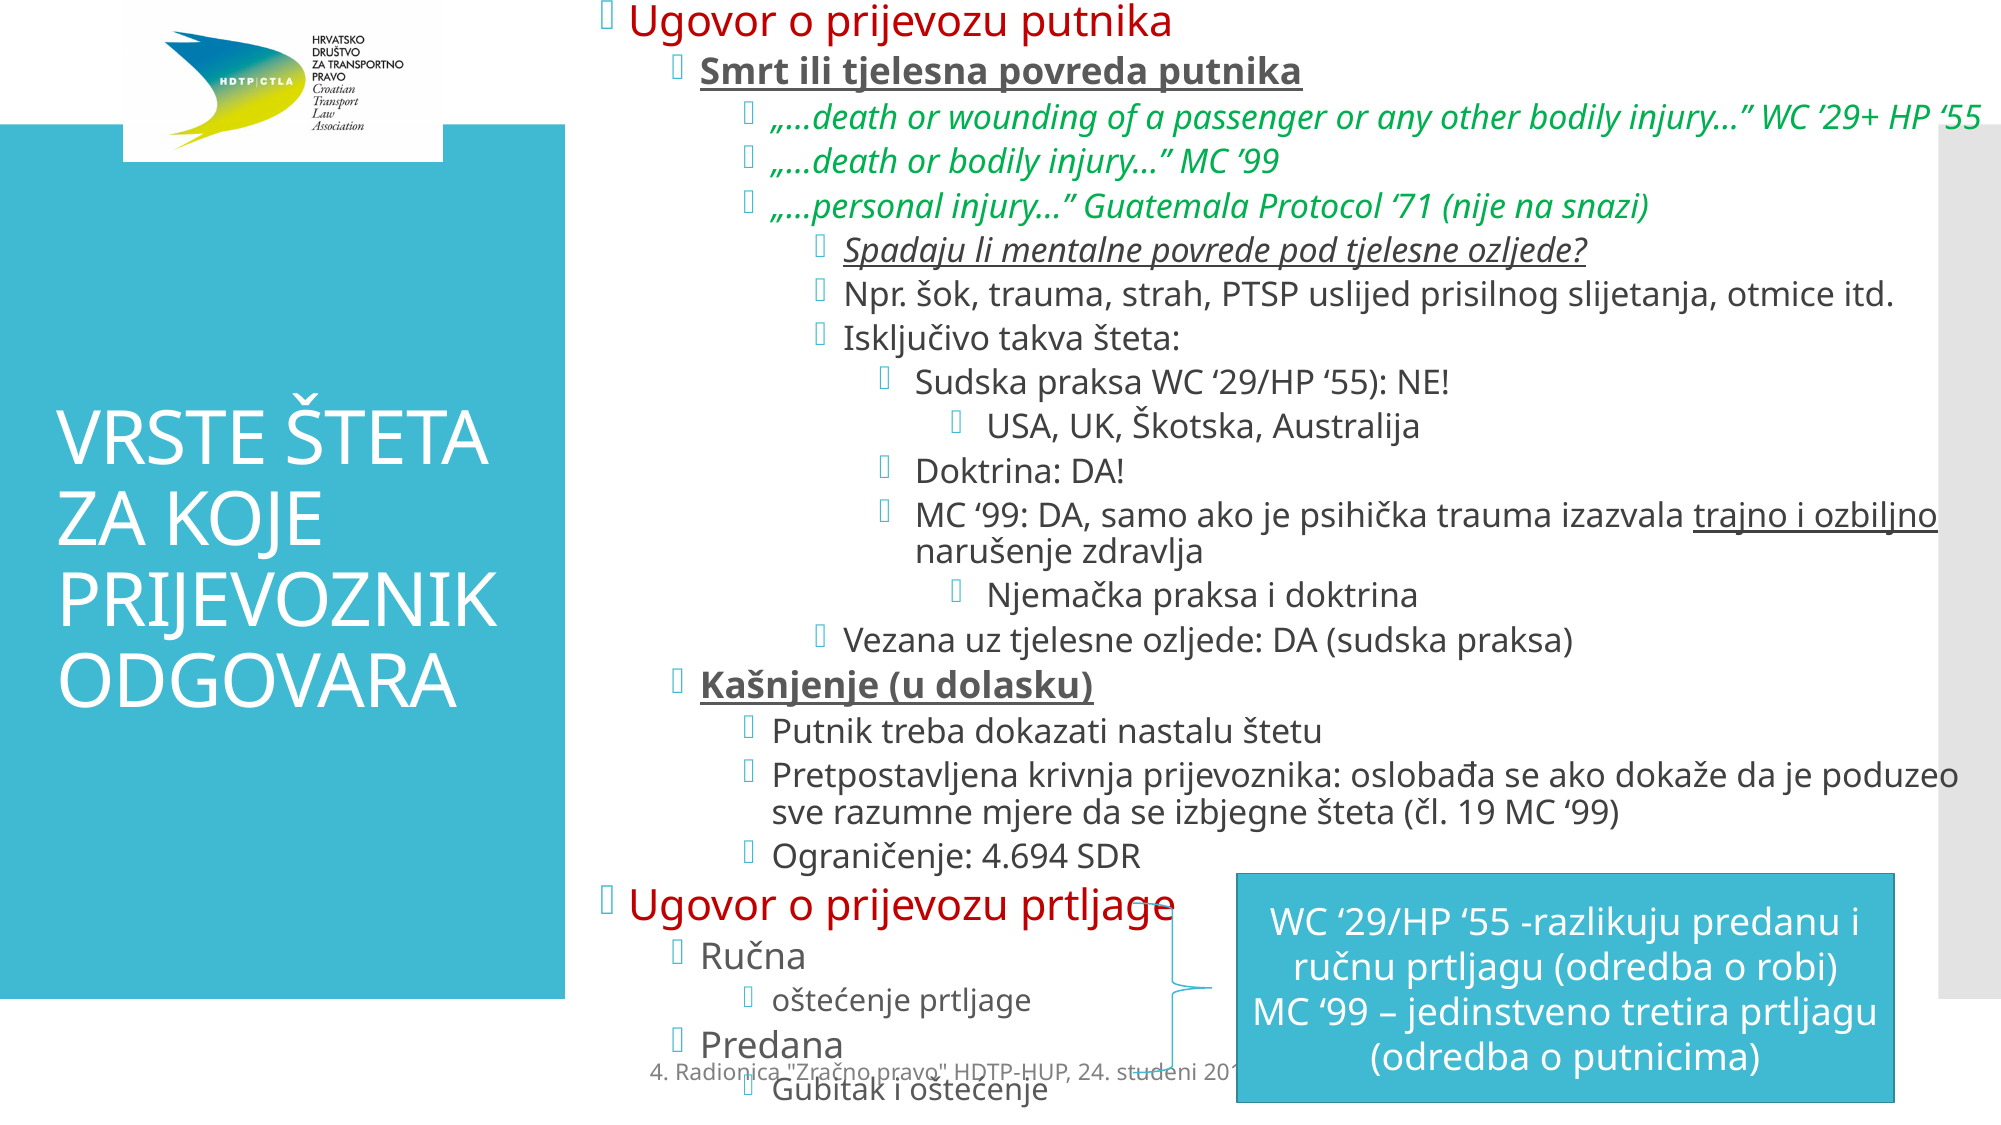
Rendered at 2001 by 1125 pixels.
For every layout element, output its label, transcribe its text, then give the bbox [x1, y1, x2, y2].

picture [123, 0, 443, 162]
footer 4. Radionica "Zračno pravo" HDTP-HUP, 24. studeni 2017. [634, 1042, 1236, 1103]
text_box WC ‘29/HP ‘55 -razlikuju predanu i ručnu prtljagu (odredba o robi) MC ‘99 – jedinstveno tretira prtljagu (odredba o putnicima) [1236, 873, 1895, 1103]
title VRSTE ŠTETA ZA KOJE PRIJEVOZNIK ODGOVARA [41, 184, 506, 940]
text_box [1132, 902, 1213, 1074]
list Ugovor o prijevozu putnika Smrt ili tjelesna povreda putnika „…death or wounding of a passenger or any other bodily injury…” WC ’29+ HP ‘55 „…death or bodily injury…” MC ’99 „…personal injury…” Guatemala Protocol ‘71 (nije na snazi) Spadaju li mentalne povrede pod tjelesne ozljede? Npr. šok, trauma, strah, PTSP uslijed prisilnog slijetanja, otmice itd. Isključivo takva šteta: Sudska praksa WC ‘29/HP ‘55): NE! USA, UK, Škotska, Australija Doktrina: DA! MC ‘99: DA, samo ako je psihička trauma izazvala trajno i ozbiljno narušenje zdravlja Njemačka praksa i doktrina Vezana uz tjelesne ozljede: DA (sudska praksa) Kašnjenje (u dolasku) Putnik treba dokazati nastalu štetu Pretpostavljena krivnja prijevoznika: oslobađa se ako dokaže da je poduzeo sve razumne mjere da se izbjegne šteta (čl. 19 MC ‘99) Ograničenje: 4.694 SDR Ugovor o prijevozu prtljage Ručna oštećenje prtljage Predana Gubitak i oštećenje [506, 0, 2000, 1125]
